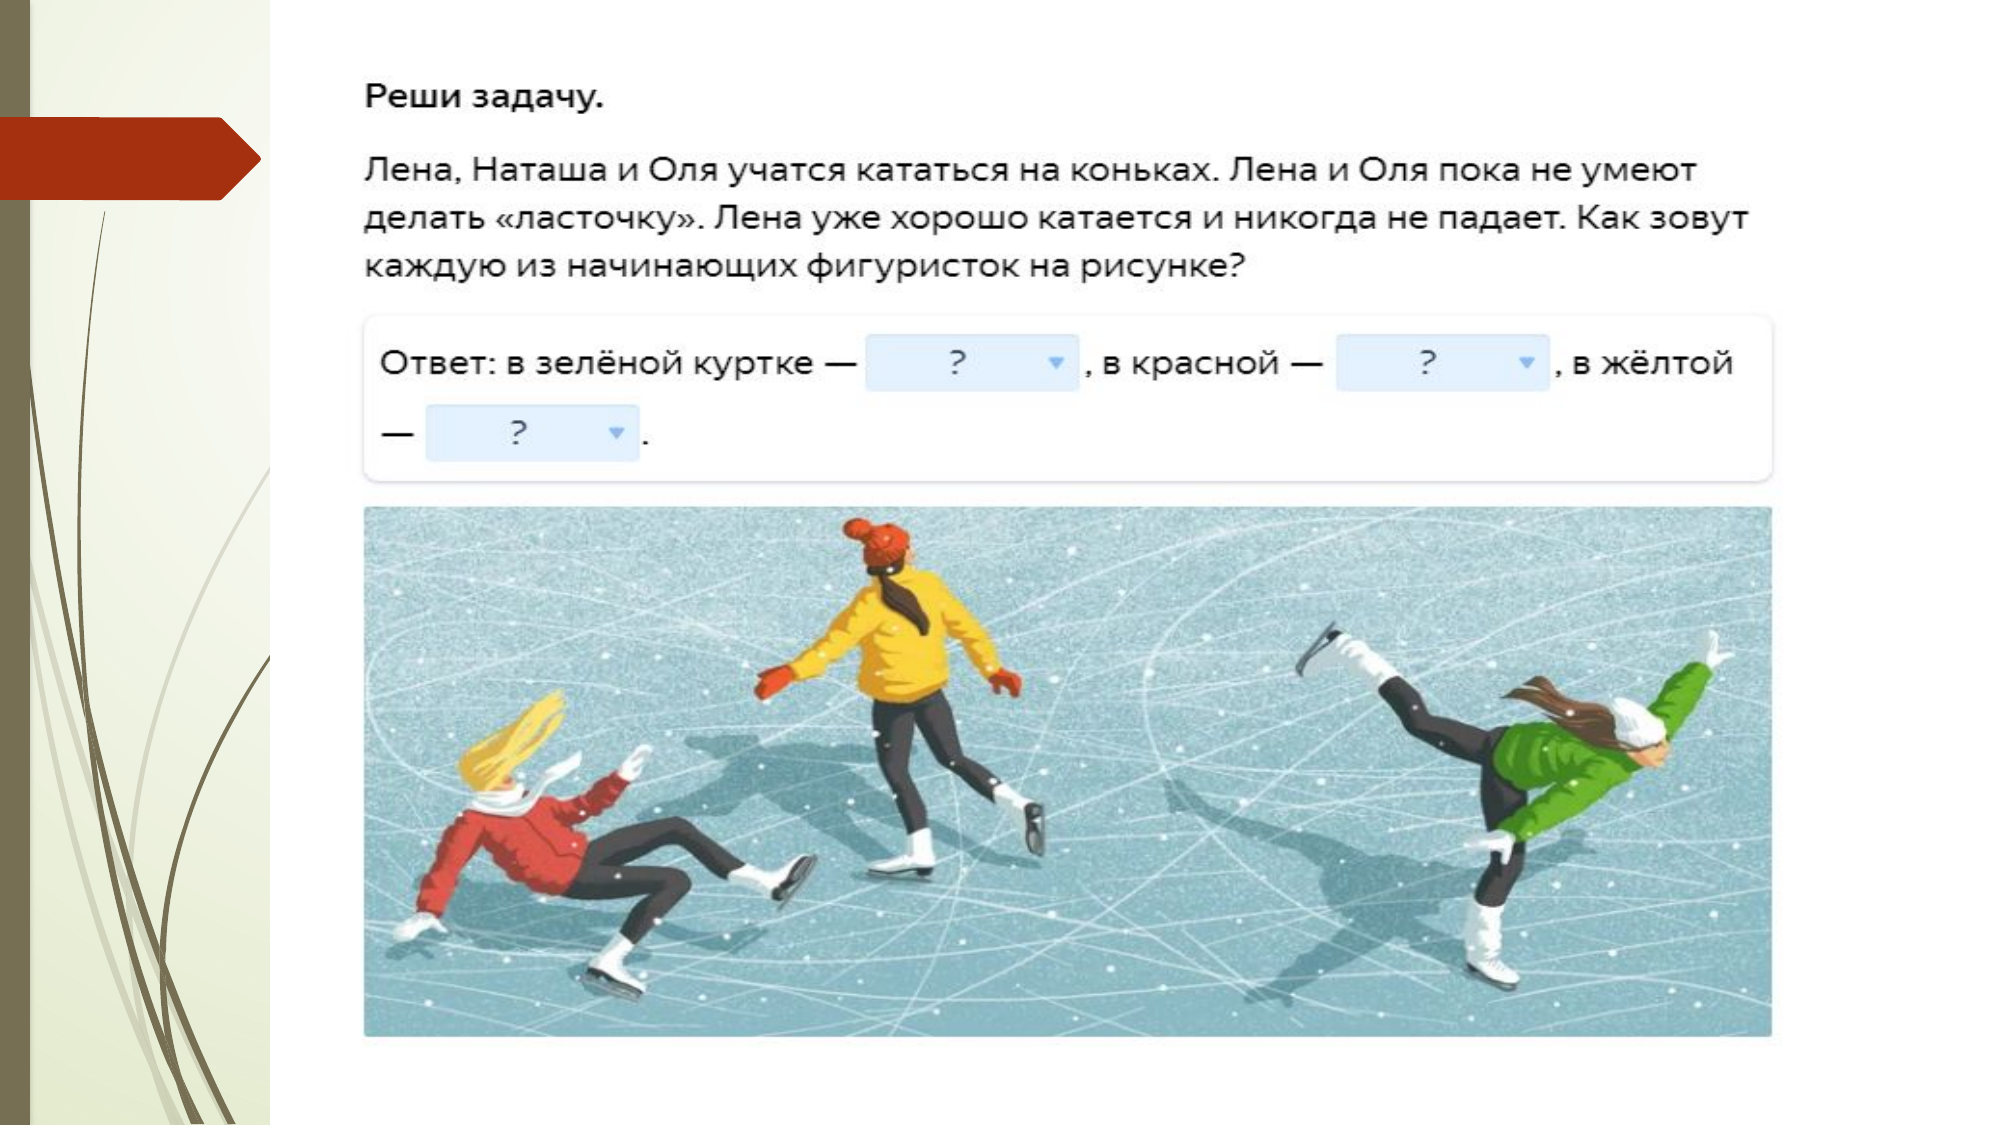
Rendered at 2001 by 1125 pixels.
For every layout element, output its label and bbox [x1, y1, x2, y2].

list [269, 0, 2000, 1125]
